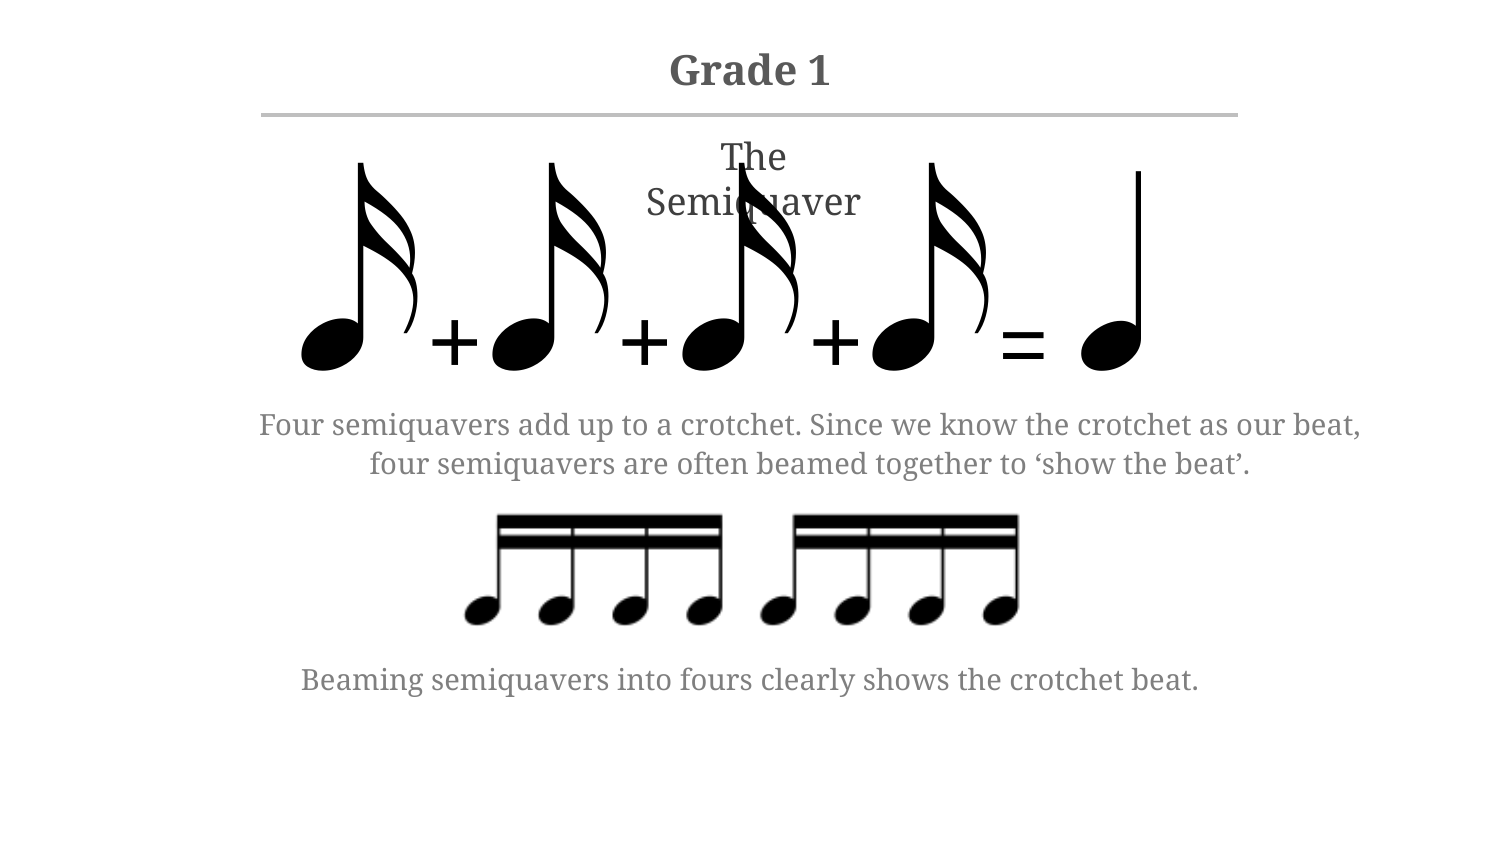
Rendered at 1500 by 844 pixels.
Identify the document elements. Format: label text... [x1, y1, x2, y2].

text_box Beaming semiquavers into fours clearly shows the crotchet beat. [233, 651, 1268, 766]
text_box 𝅘𝅥𝅯+𝅘𝅥𝅯+𝅘𝅥𝅯+𝅘𝅥𝅯= 𝅘𝅥 [233, 158, 1268, 424]
picture [439, 472, 1069, 688]
text_box The Semiquaver [597, 125, 910, 158]
text_box Four semiquavers add up to a crotchet. Since we know the crotchet as our beat, four semiquavers are often beamed together to ‘show the beat’. [233, 395, 1388, 493]
